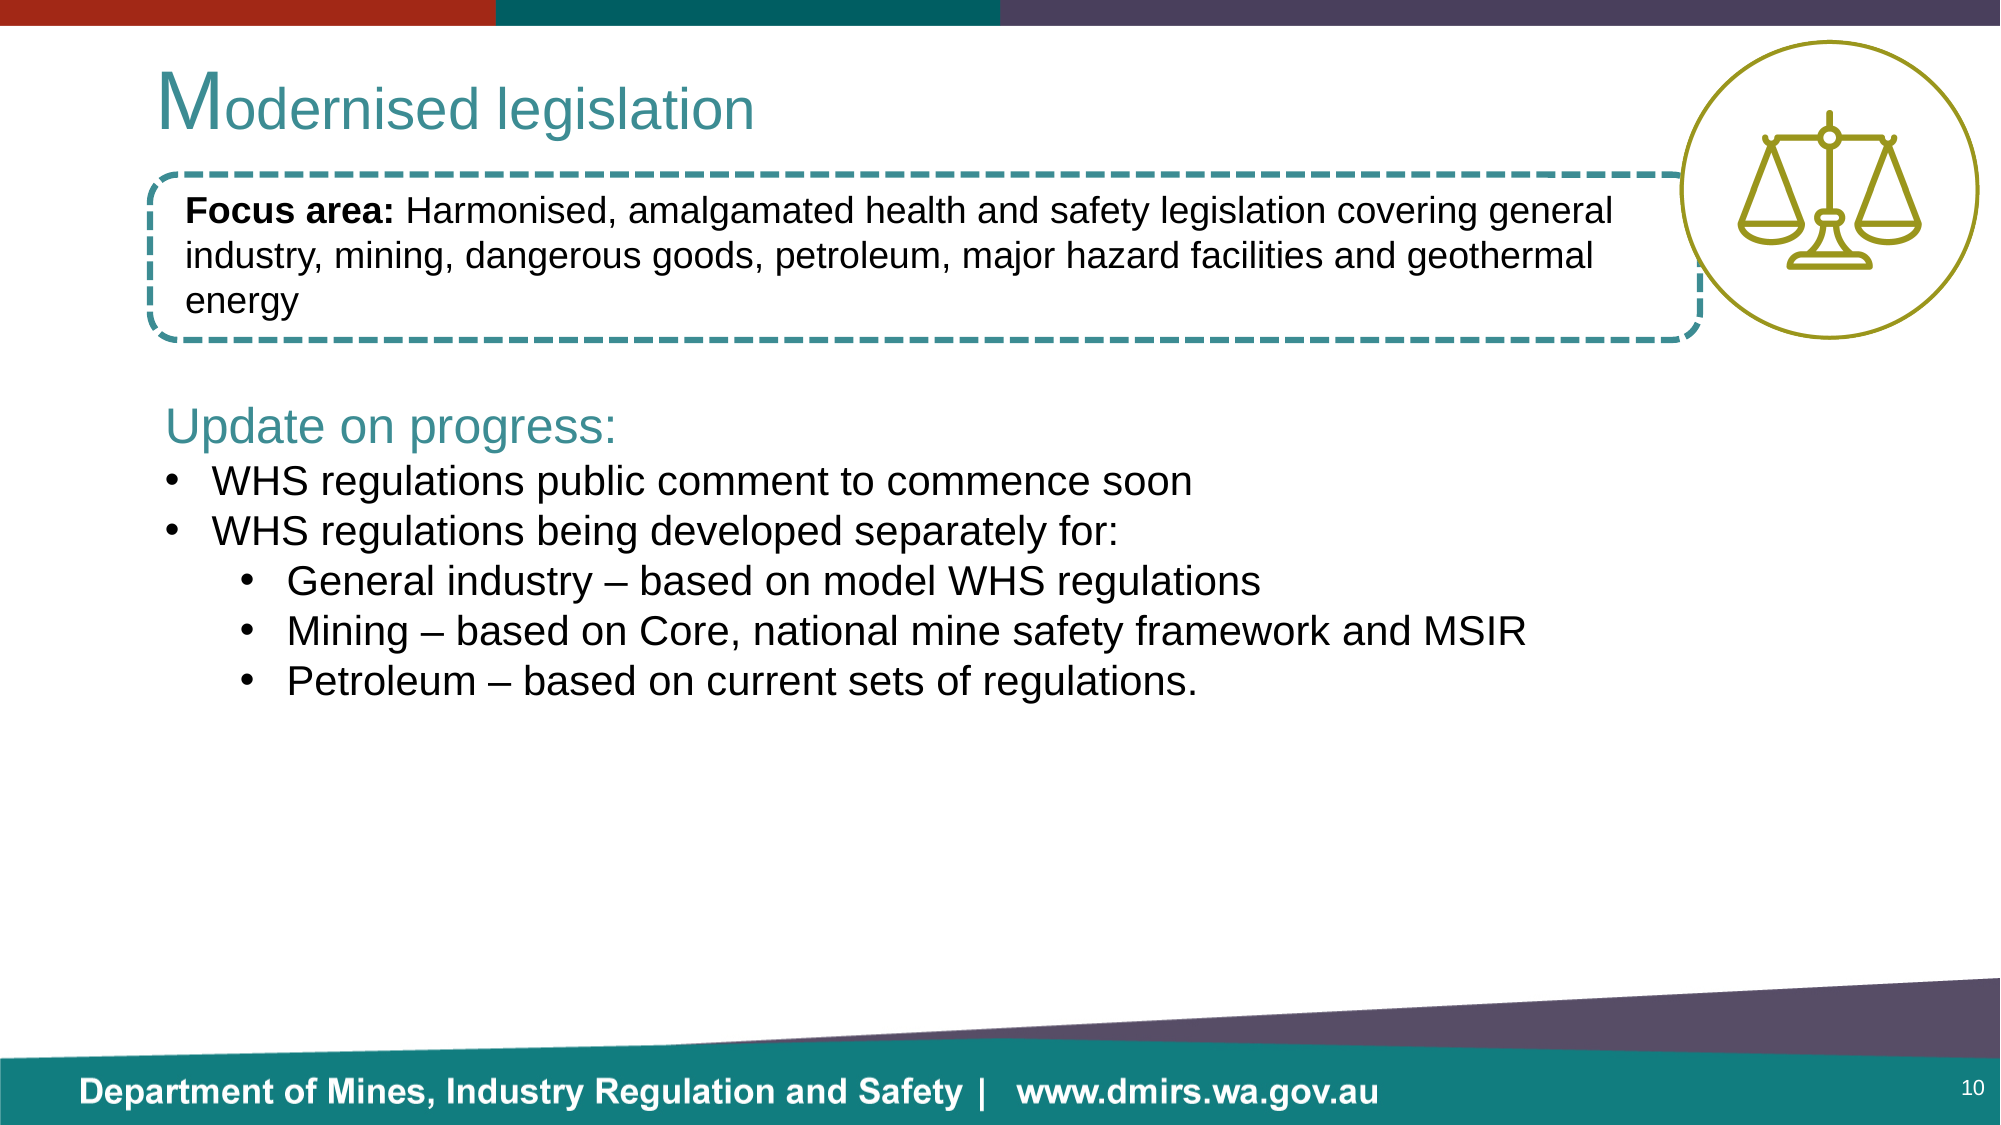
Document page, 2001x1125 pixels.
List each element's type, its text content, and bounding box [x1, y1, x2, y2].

text_box Update on progress: WHS regulations public comment to commence soon WHS regulations being developed separately for: General industry – based on model WHS regulations Mining – based on Core, national mine safety framework and MSIR Petroleum – based on current sets of regulations. [150, 386, 1840, 712]
slide_number 10 [1583, 1066, 2000, 1125]
text_box Focus area: Harmonised, amalgamated health and safety legislation covering general industry, mining, dangerous goods, petroleum, major hazard facilities and geothermal energy [170, 178, 1632, 328]
title Modernised legislation [139, 34, 1840, 159]
text_box [149, 174, 1674, 340]
picture [0, 978, 2000, 1125]
picture [0, 0, 2000, 26]
picture [1679, 39, 1980, 340]
